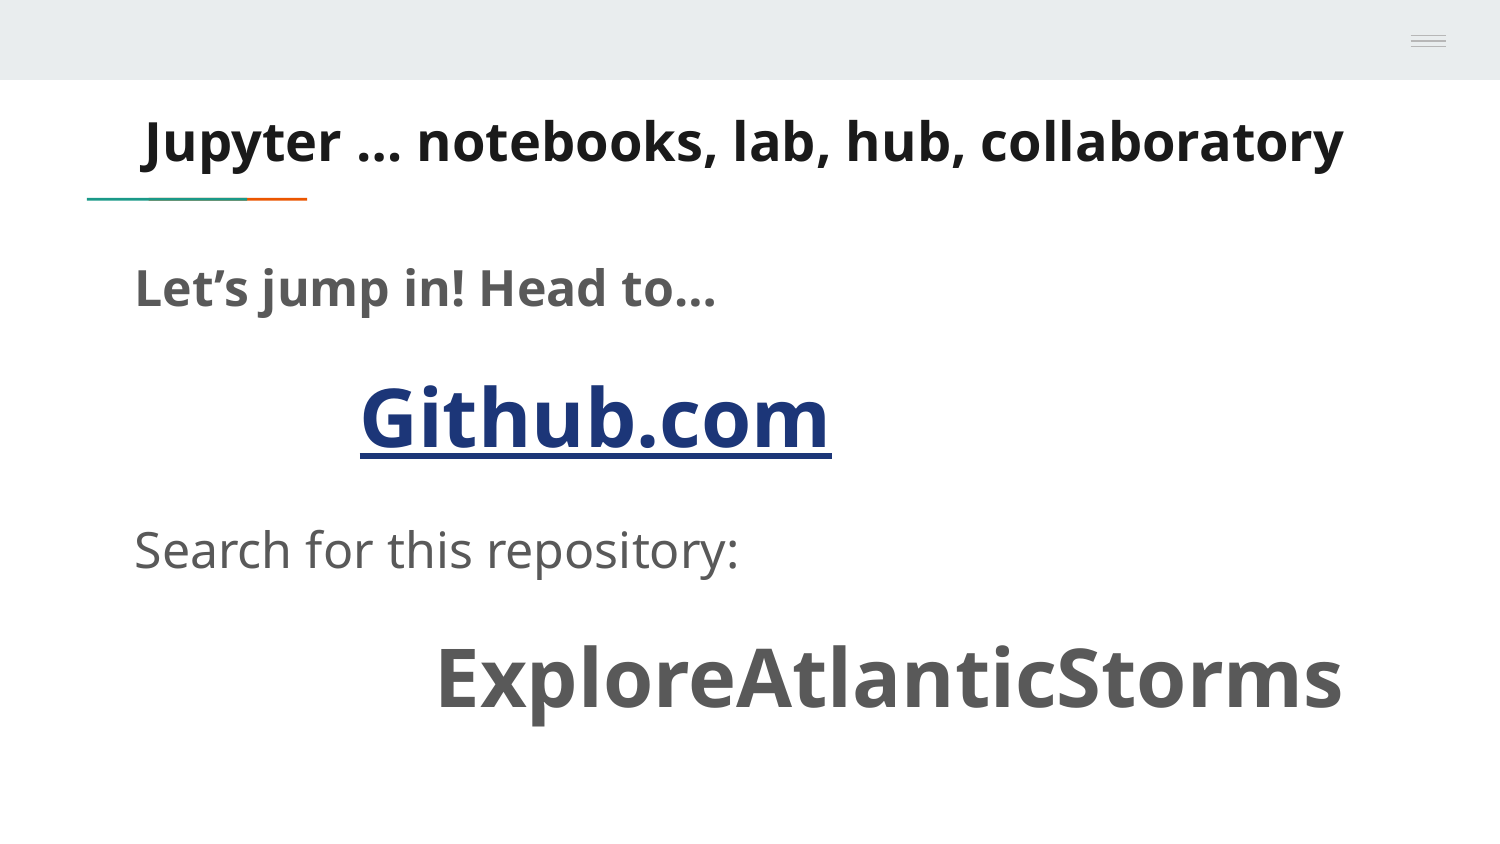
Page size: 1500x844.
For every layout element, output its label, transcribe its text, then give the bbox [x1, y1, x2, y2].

list Let’s jump in! Head to… Github.com Search for this repository: ExploreAtlanticStorms [119, 232, 1381, 819]
title Jupyter … notebooks, lab, hub, collaboratory [129, 92, 1391, 181]
